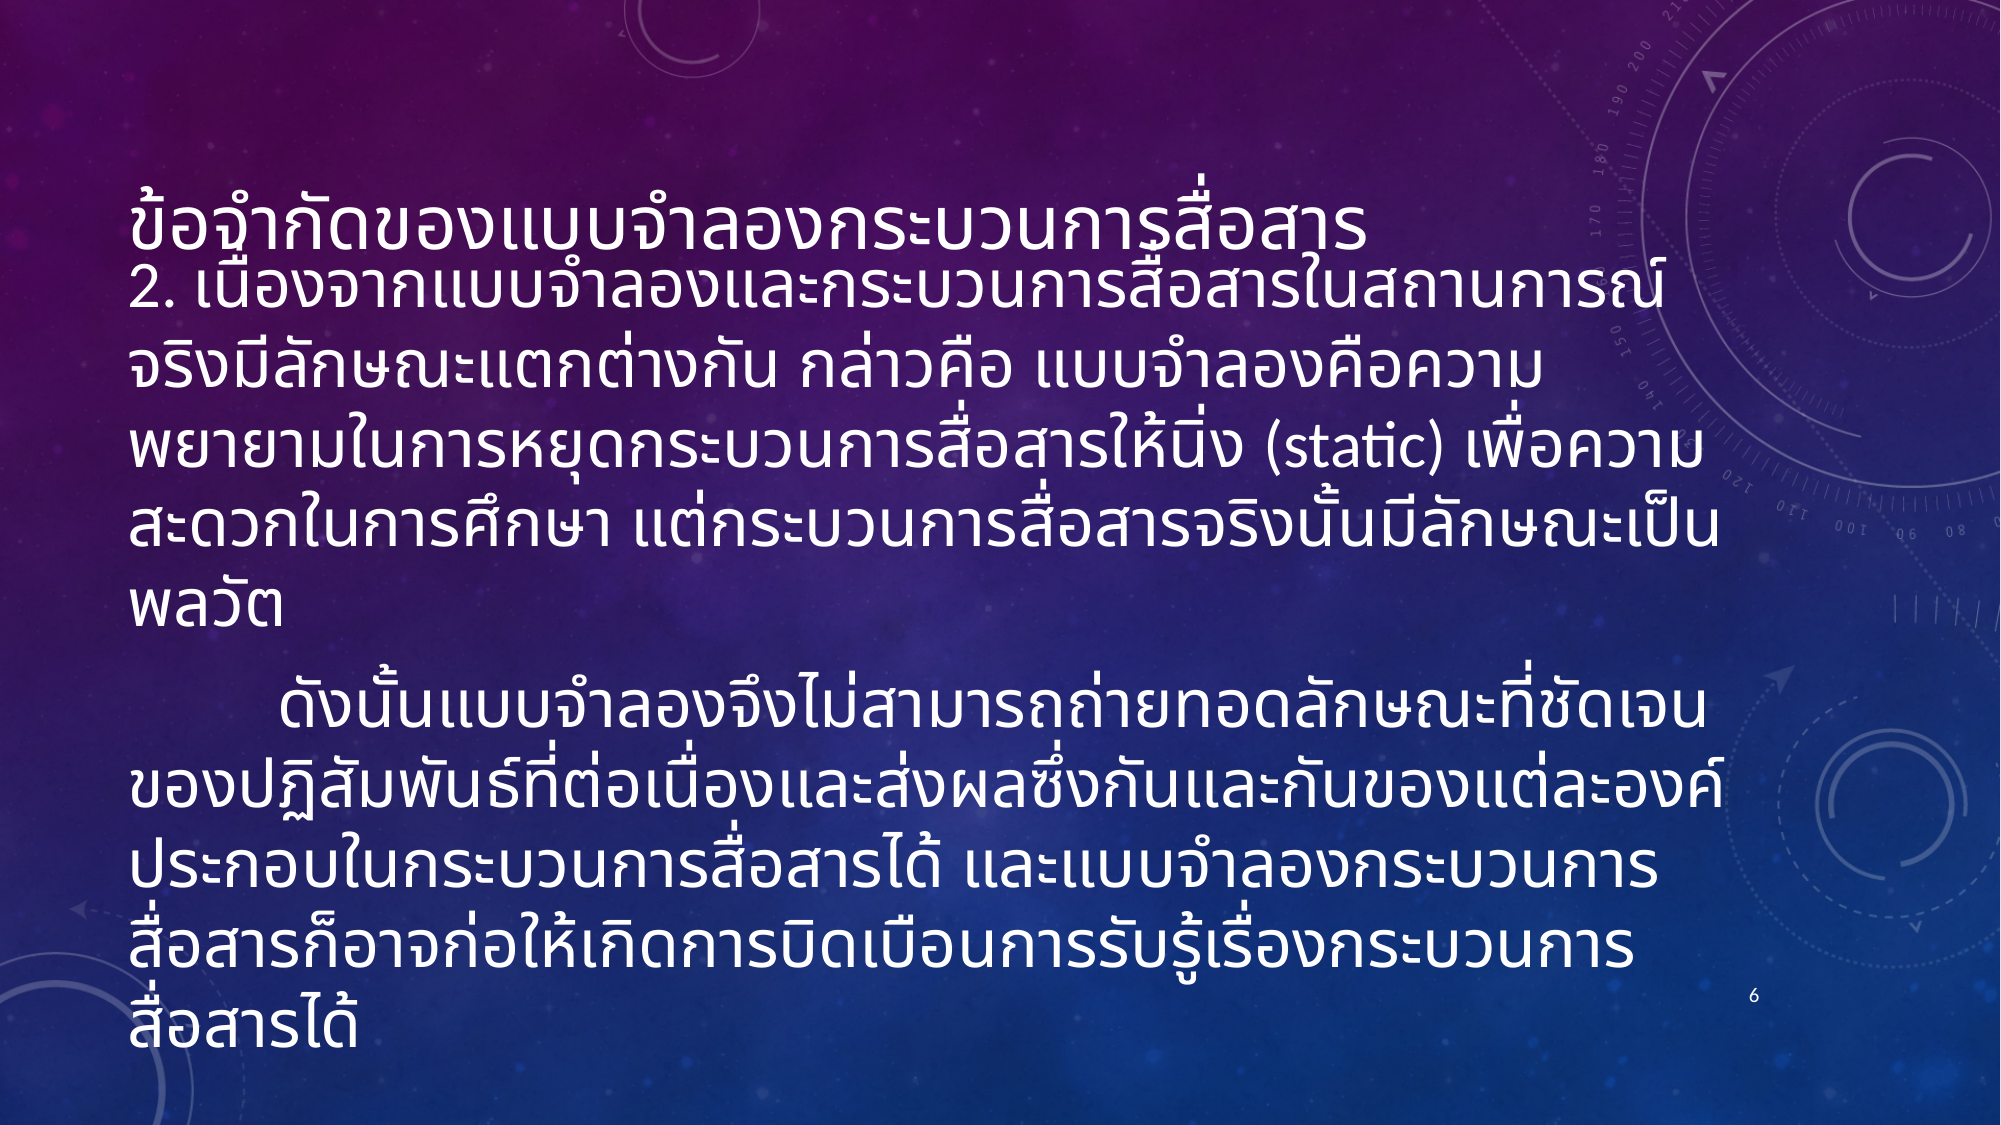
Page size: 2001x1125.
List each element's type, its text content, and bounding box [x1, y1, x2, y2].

picture [0, 0, 2001, 1125]
title ข้อจำกัดของแบบจำลองกระบวนการสื่อสาร [112, 99, 1775, 339]
slide_number 6 [1684, 963, 1775, 1025]
list 2. เนื่องจากแบบจำลองและกระบวนการสื่อสารในสถานการณ์จริงมีลักษณะแตกต่างกัน กล่าวคือ แบบจำลองคือความพยายามในการหยุดกระบวนการสื่อสารให้นิ่ง (static) เพื่อความสะดวกในการศึกษา แต่กระบวนการสื่อสารจริงนั้นมีลักษณะเป็นพลวัต ดังนั้นแบบจำลองจึงไม่สามารถถ่ายทอดลักษณะที่ชัดเจนของปฏิสัมพันธ์ที่ต่อเนื่องและส่งผลซึ่งกันและกันของแต่ละองค์ประกอบในกระบวนการสื่อสารได้ และแบบจำลองกระบวนการสื่อสารก็อาจก่อให้เกิดการบิดเบือนการรับรู้เรื่องกระบวนการสื่อสารได้ [112, 351, 1775, 950]
